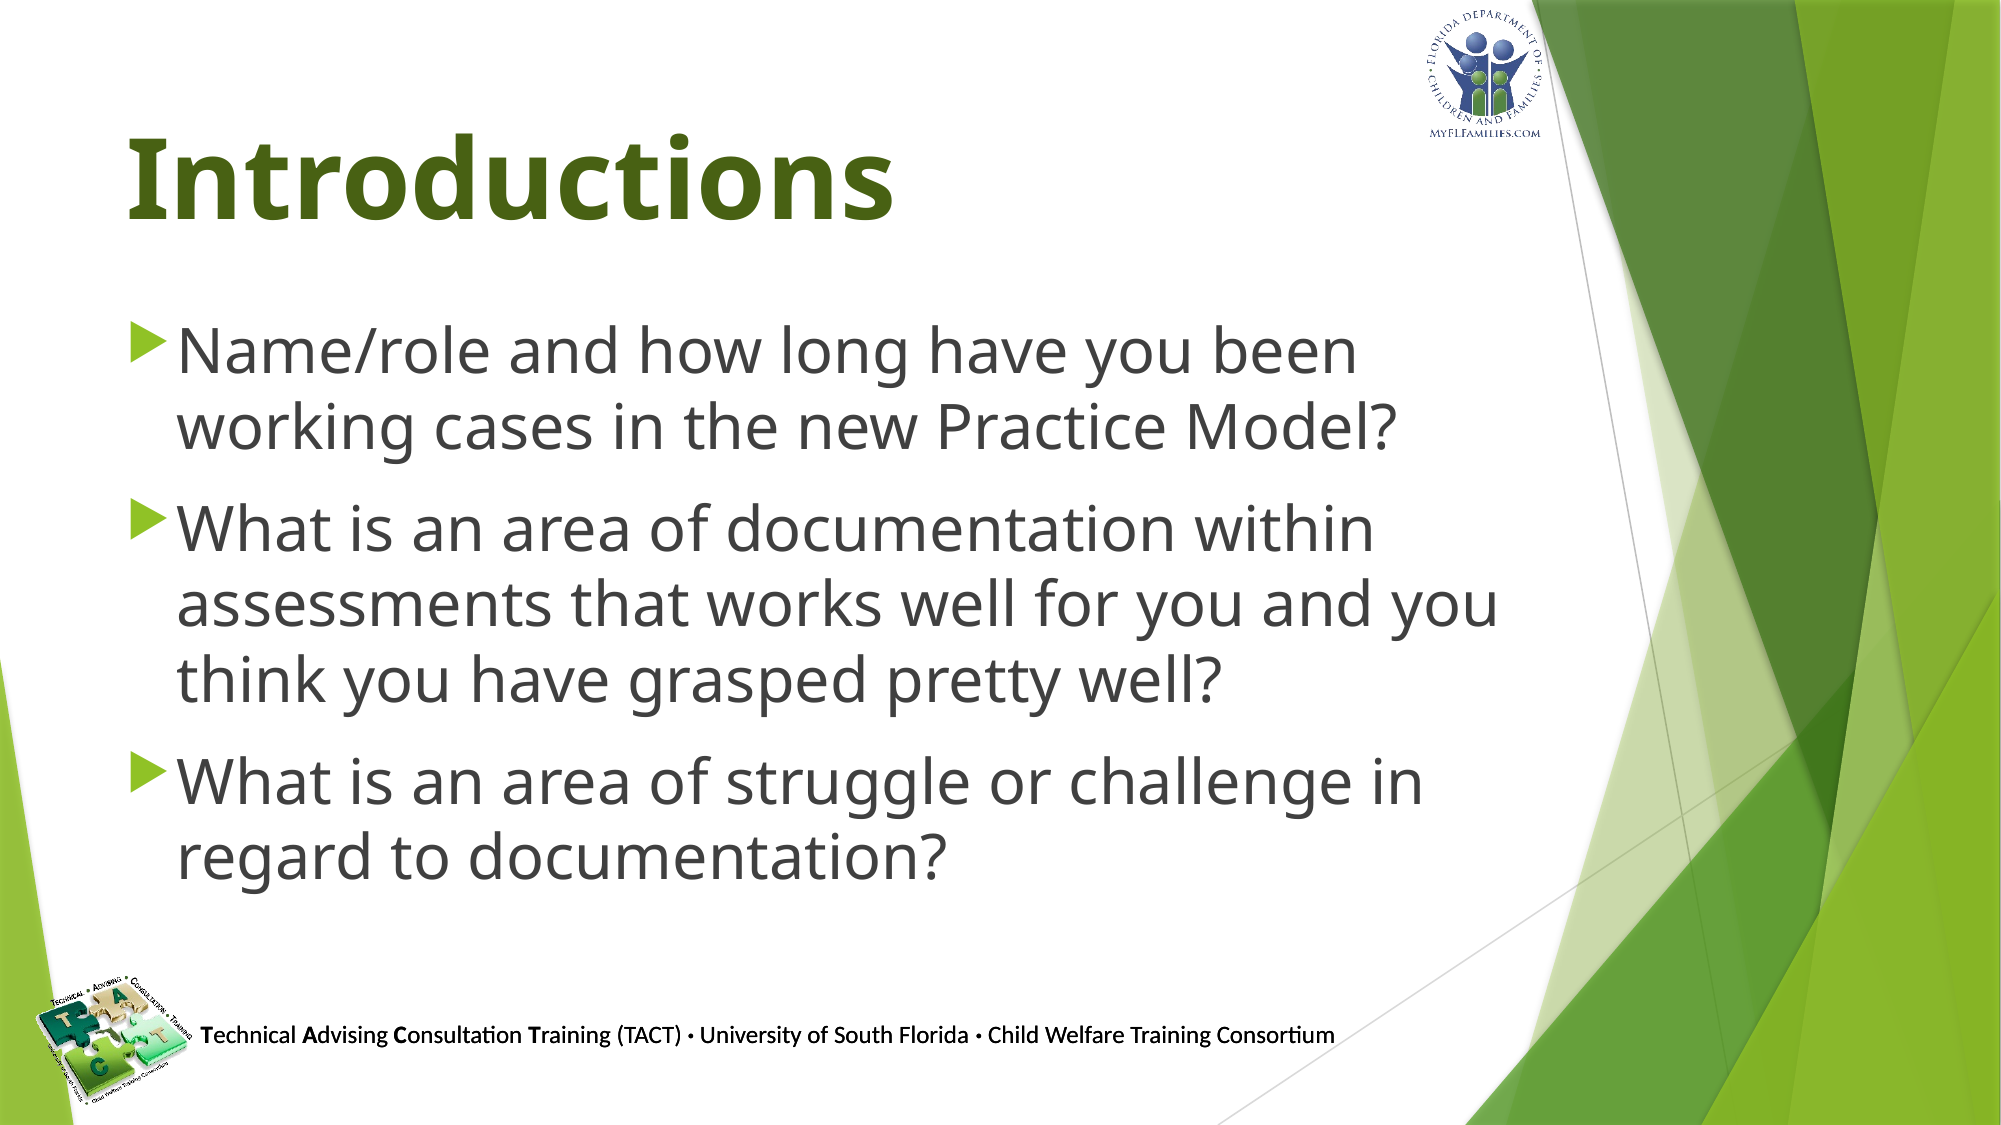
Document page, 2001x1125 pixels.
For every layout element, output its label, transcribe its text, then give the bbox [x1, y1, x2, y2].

picture [31, 968, 200, 1109]
list Name/role and how long have you been working cases in the new Practice Model? What is an area of documentation within assessments that works well for you and you think you have grasped pretty well? What is an area of struggle or challenge in regard to documentation? [111, 303, 1522, 917]
text_box Technical Advising Consultation Training (TACT) · University of South Florida · Child Welfare Training Consortium [204, 1010, 1836, 1056]
title Introductions [111, 99, 1522, 303]
picture [1427, 9, 1543, 138]
